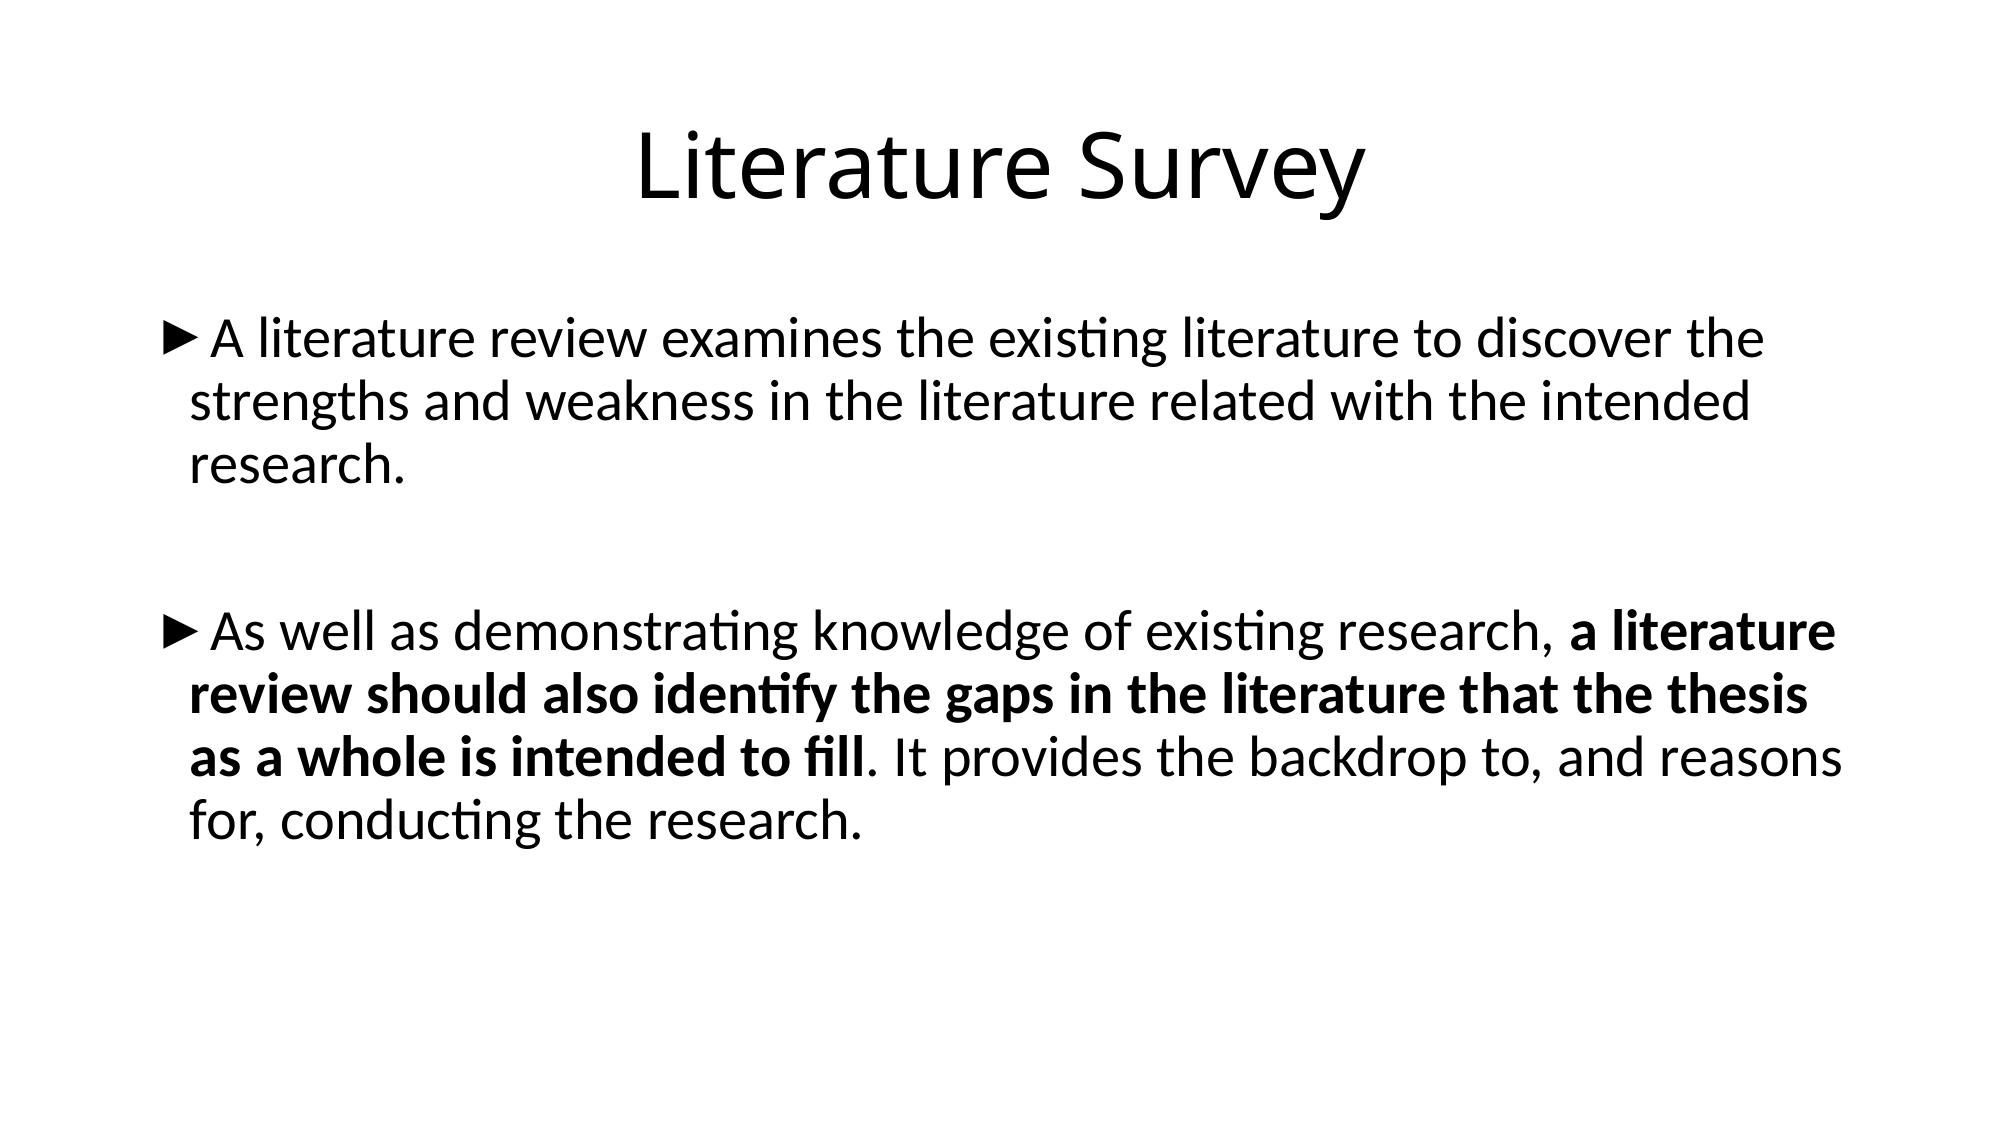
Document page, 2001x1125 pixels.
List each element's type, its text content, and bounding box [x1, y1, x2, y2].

title Literature Survey [137, 59, 1863, 278]
list A literature review examines the existing literature to discover the strengths and weakness in the literature related with the intended research. As well as demonstrating knowledge of existing research, a literature review should also identify the gaps in the literature that the thesis as a whole is intended to fill. It provides the backdrop to, and reasons for, conducting the research. [137, 299, 1863, 1014]
